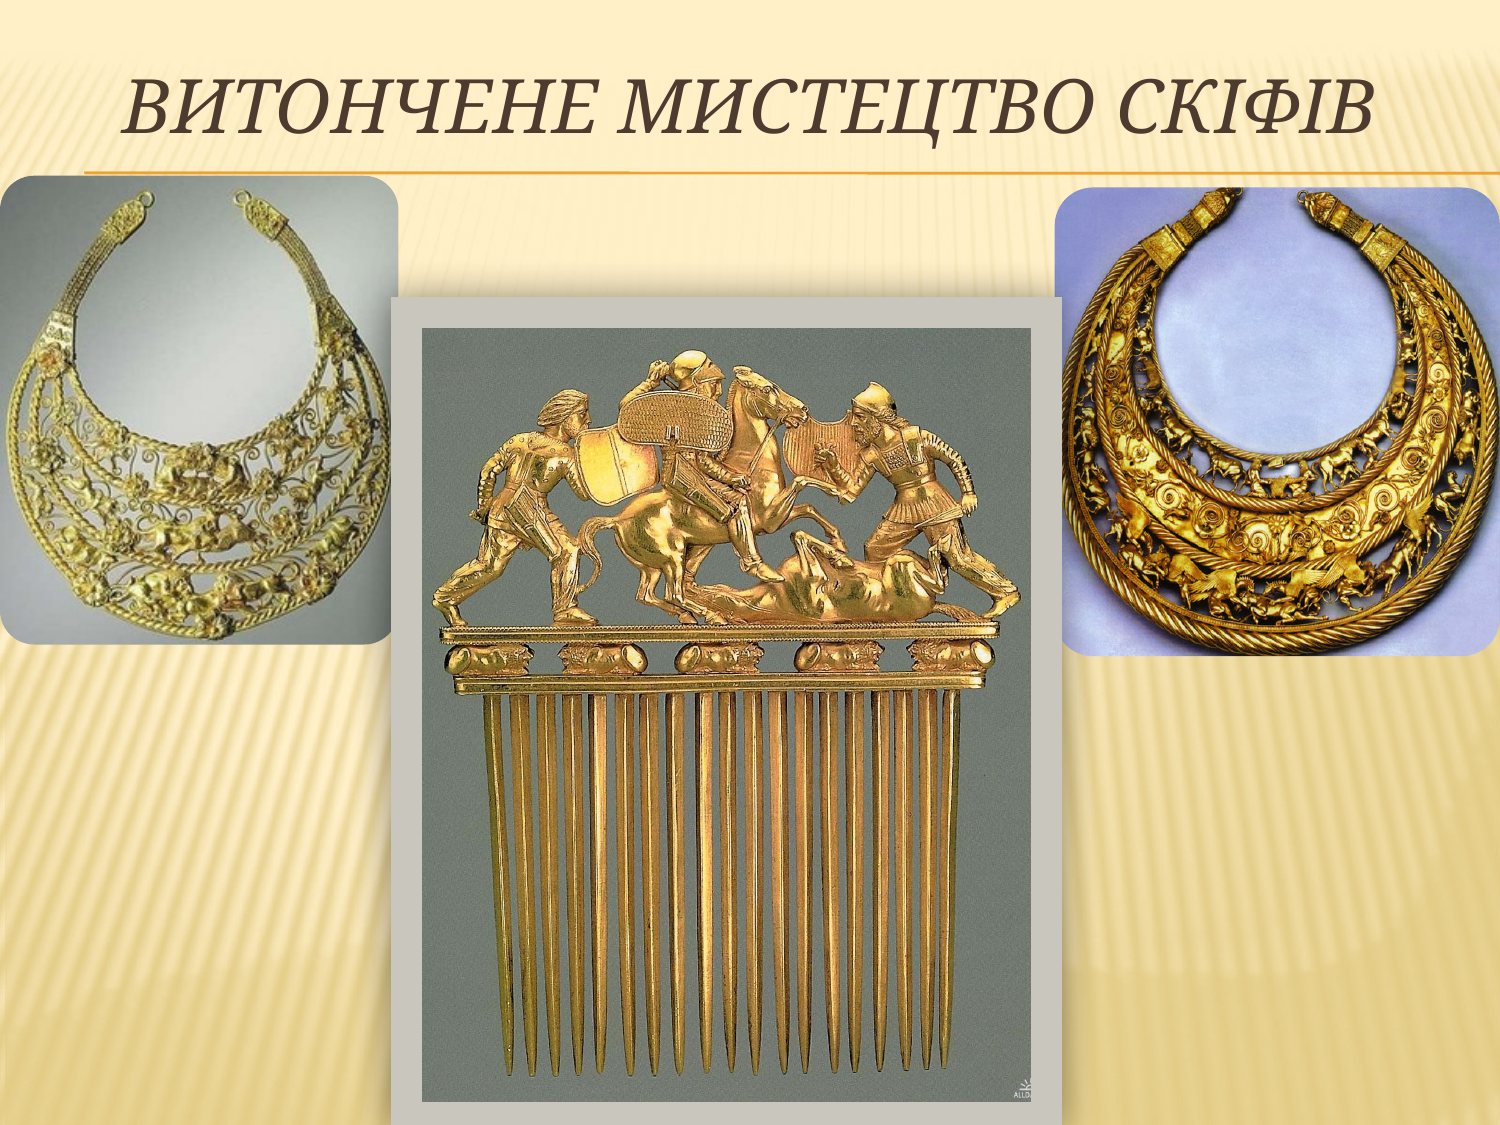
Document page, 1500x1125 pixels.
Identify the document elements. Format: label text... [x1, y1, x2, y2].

picture [1054, 187, 1500, 657]
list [0, 175, 399, 645]
picture [421, 327, 1032, 1102]
title Витончене мистецтво скіфів [0, 23, 1500, 185]
